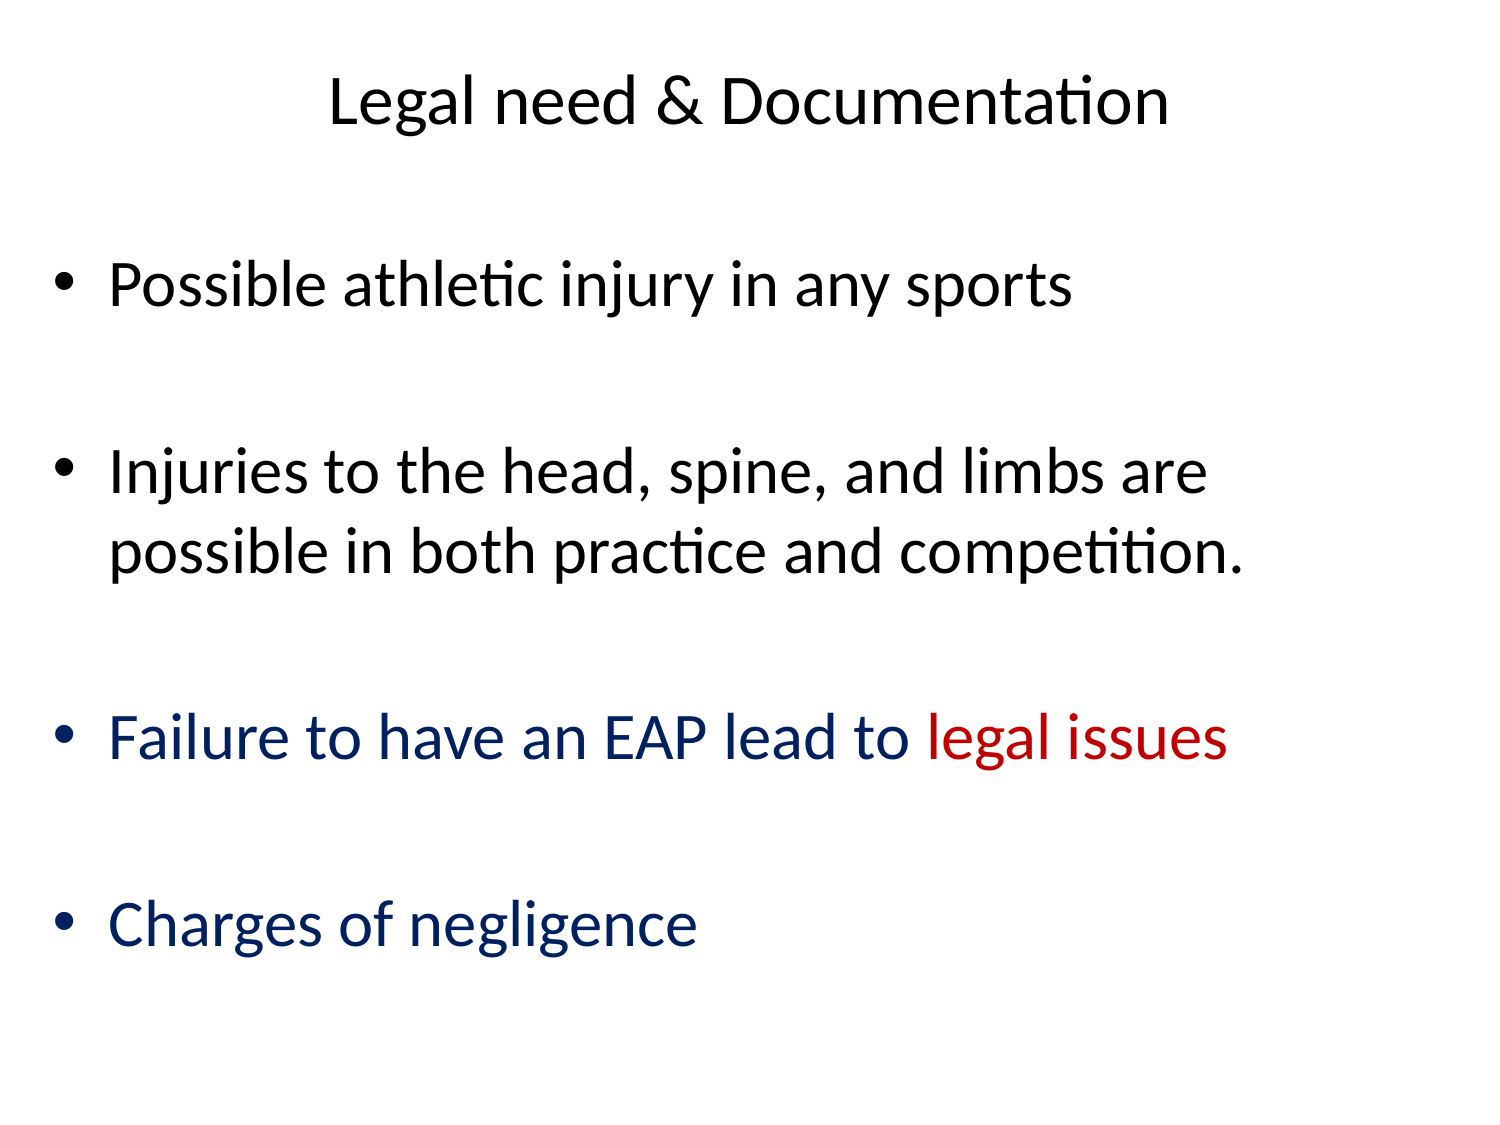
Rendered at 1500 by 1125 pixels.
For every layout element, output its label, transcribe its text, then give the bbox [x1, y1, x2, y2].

list Possible athletic injury in any sports Injuries to the head, spine, and limbs are possible in both practice and competition. Failure to have an EAP lead to legal issues Charges of negligence [37, 232, 1425, 1005]
title Legal need & Documentation [75, 45, 1425, 232]
